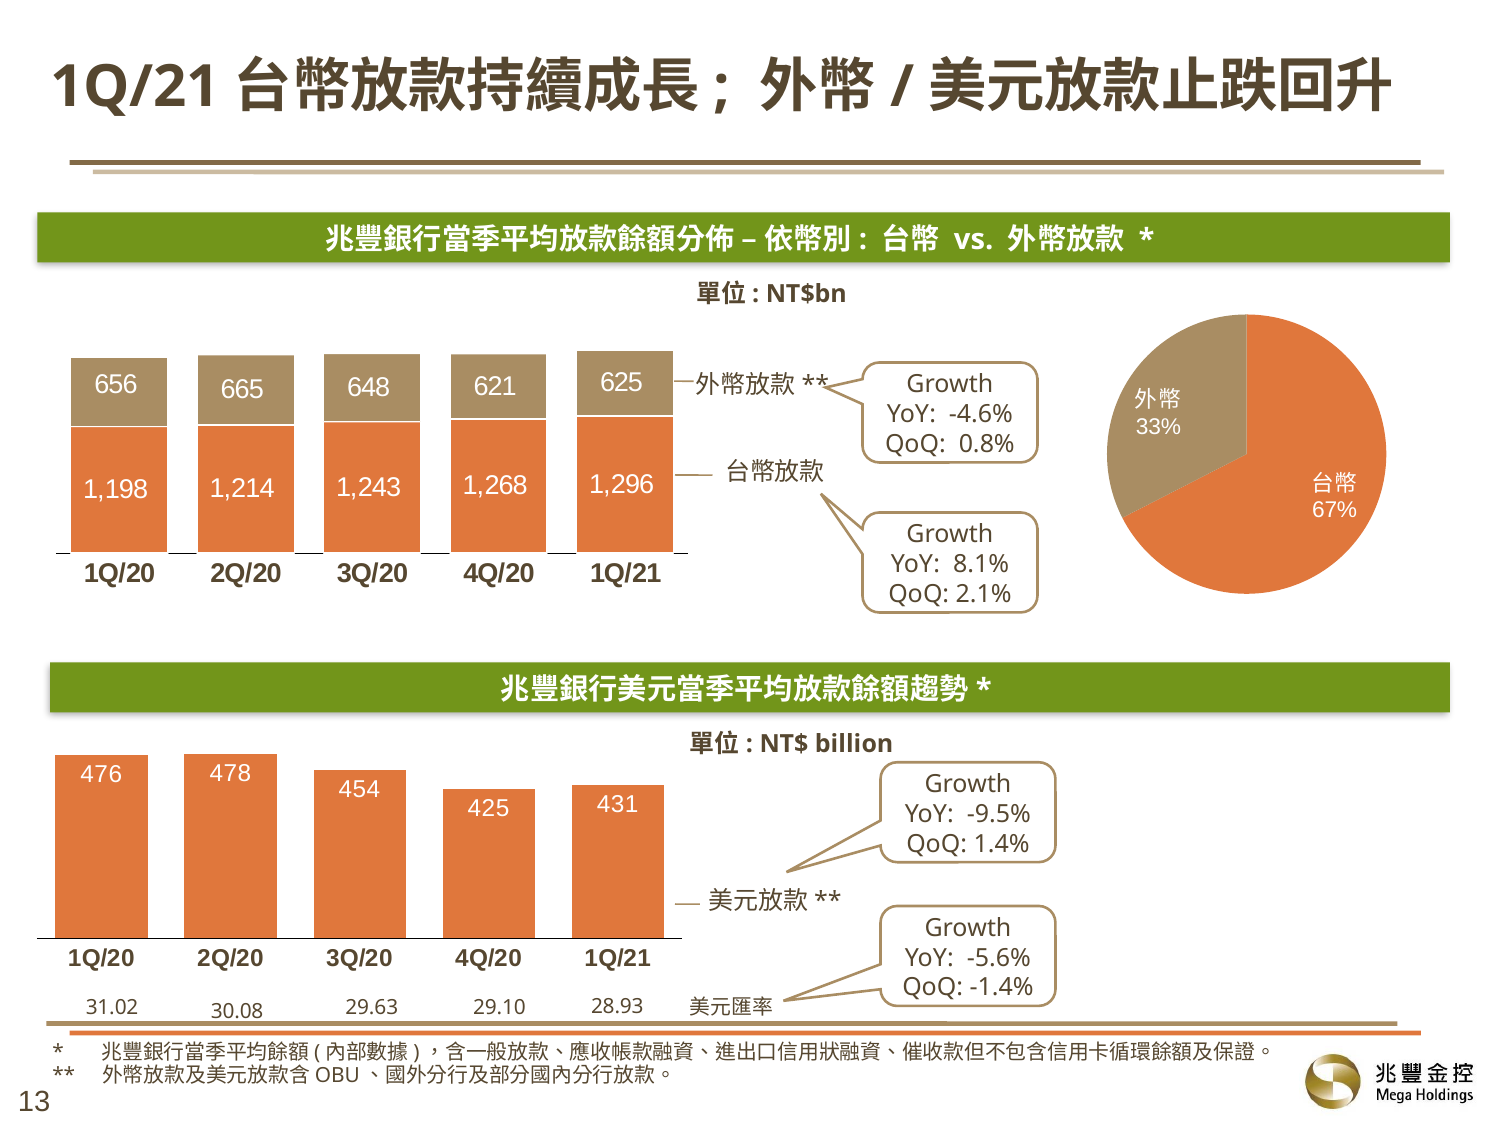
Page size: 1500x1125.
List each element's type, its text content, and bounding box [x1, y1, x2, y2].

text_box * 兆豐銀行當季平均餘額(內部數據)，含一般放款、應收帳款融資、進出口信用狀融資、催收款但不包含信用卡循環餘額及保證。 ** 外幣放款及美元放款含OBU、國外分行及部分國內分行放款。 [37, 1046, 1438, 1088]
text_box Growth YoY: -9.5% QoQ: 1.4% [786, 762, 1056, 873]
text_box Growth YoY: -4.6% QoQ: 0.8% [825, 362, 927, 463]
text_box 單位: NT$bn [681, 275, 927, 311]
picture [1299, 1046, 1486, 1117]
text_box 29.63 [334, 1001, 410, 1025]
text_box 美元放款** [736, 879, 875, 921]
text_box 兆豐銀行美元當季平均放款餘額趨勢* [50, 662, 927, 713]
text_box 外幣放款** [742, 362, 863, 405]
text_box 29.10 [461, 1001, 537, 1025]
text_box 單位: NT$ billion [733, 725, 925, 761]
text_box 31.02 [74, 1001, 150, 1025]
text_box Growth YoY: -5.6% QoQ: -1.4% [783, 905, 1056, 1006]
chart [17, 724, 732, 992]
text_box 台幣放款 [742, 450, 875, 492]
text_box 28.93 [579, 1001, 655, 1024]
text_box Growth YoY: 8.1% QoQ: 2.1% [820, 493, 927, 613]
text_box 1Q/21台幣放款持續成長; 外幣/美元放款止跌回升 [49, 34, 1475, 118]
chart [39, 284, 738, 623]
text_box 兆豐銀行當季平均放款餘額分佈 – 依幣別: 台幣 vs. 外幣放款 * [37, 212, 927, 263]
text_box 30.08 [199, 1001, 275, 1029]
chart [933, 158, 1500, 727]
text_box 美元匯率 [662, 987, 800, 1025]
